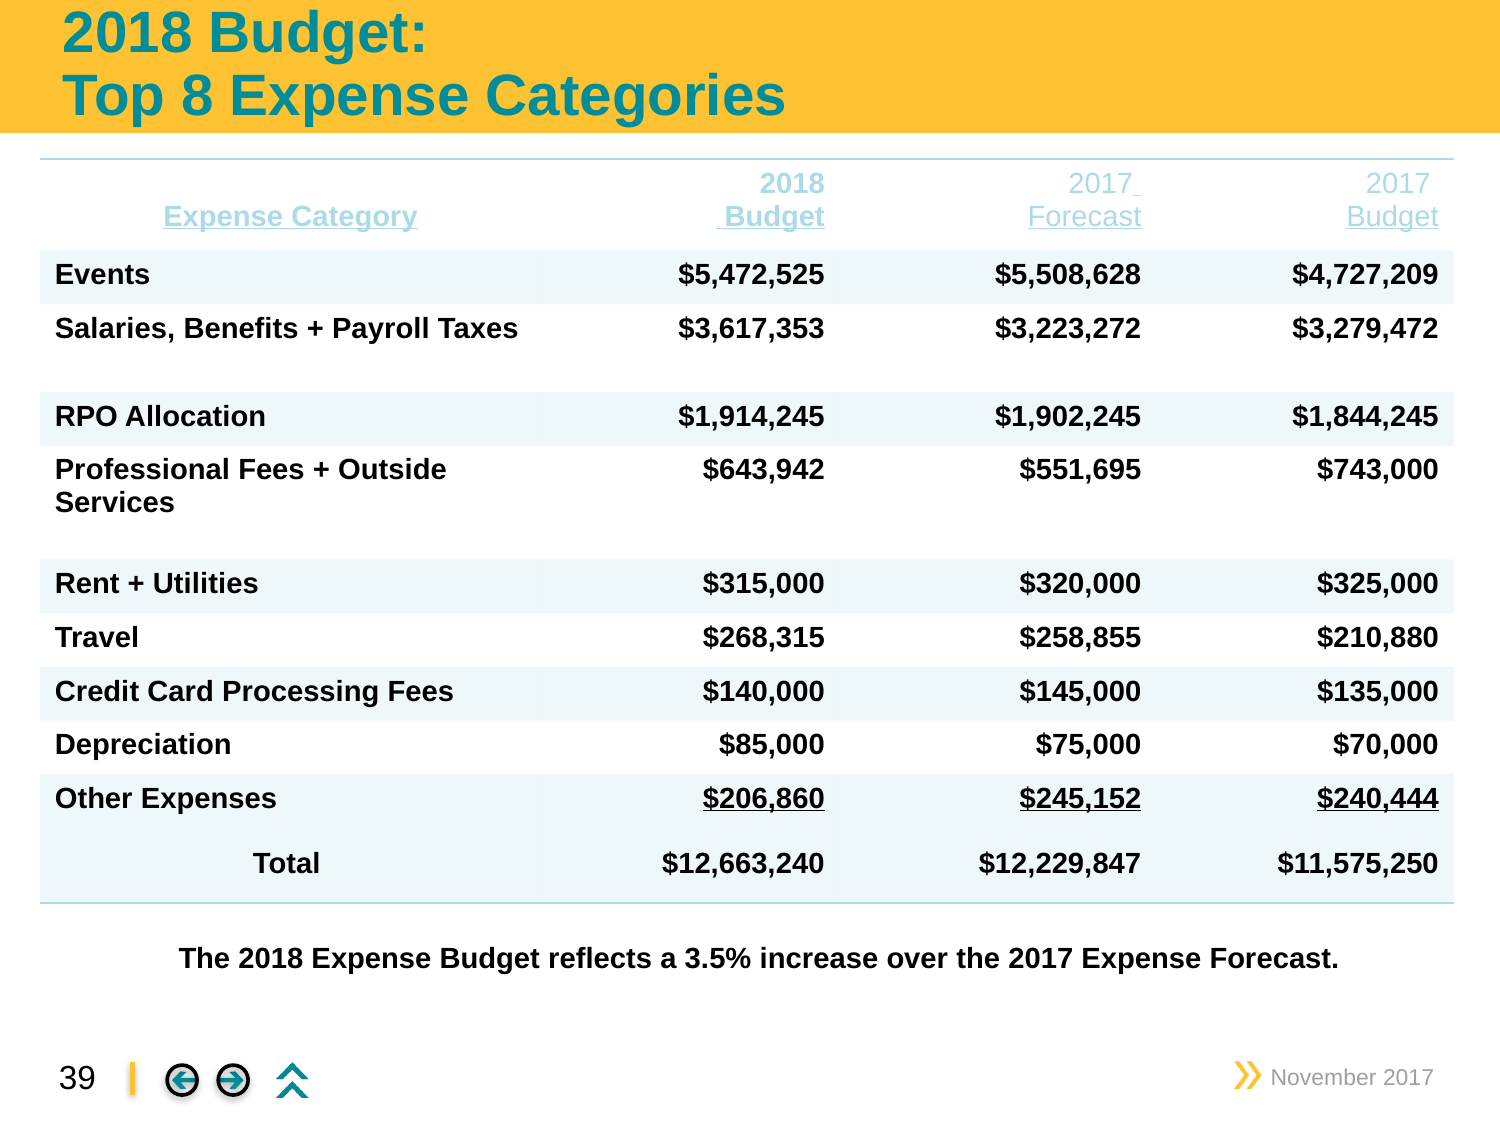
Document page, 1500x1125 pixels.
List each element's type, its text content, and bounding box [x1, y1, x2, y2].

table_cell $135,000 [1157, 667, 1454, 721]
table_cell $258,855 [840, 613, 1157, 667]
table_cell $551,695 [840, 446, 1157, 560]
table_cell $5,472,525 [542, 250, 840, 304]
table_cell $75,000 [840, 721, 1157, 774]
table_header 2017 Forecast [840, 160, 1157, 250]
table_cell $85,000 [542, 721, 840, 774]
table_cell $3,617,353 [542, 304, 840, 392]
table_cell $5,508,628 [840, 250, 1157, 304]
table_cell $145,000 [840, 667, 1157, 721]
table_cell $1,914,245 [542, 392, 840, 446]
table_cell $3,223,272 [840, 304, 1157, 392]
table_cell Depreciation [40, 721, 542, 774]
table_cell $210,880 [1157, 613, 1454, 667]
table_cell $743,000 [1157, 446, 1454, 560]
table_cell $240,444 $11,575,250 [1157, 774, 1454, 902]
title 2018 Budget: Top 8 Expense Categories [63, 0, 1438, 131]
table_header Expense Category [40, 160, 542, 250]
table_cell $140,000 [542, 667, 840, 721]
table_cell $1,844,245 [1157, 392, 1454, 446]
table_cell $3,279,472 [1157, 304, 1454, 392]
table_cell $325,000 [1157, 560, 1454, 613]
table_cell $4,727,209 [1157, 250, 1454, 304]
table_header 2017 Budget [1157, 160, 1454, 250]
table_cell $320,000 [840, 560, 1157, 613]
table_cell $315,000 [542, 560, 840, 613]
table_cell Other Expenses Total [40, 774, 542, 902]
picture [1234, 1061, 1262, 1089]
table_cell $268,315 [542, 613, 840, 667]
table_cell Salaries, Benefits + Payroll Taxes [40, 304, 542, 392]
table_cell $1,902,245 [840, 392, 1157, 446]
table_header 2018 Budget [542, 160, 840, 250]
table_cell $70,000 [1157, 721, 1454, 774]
table_cell $206,860 $12,663,240 [542, 774, 840, 902]
table_cell Credit Card Processing Fees [40, 667, 542, 721]
picture [275, 1062, 309, 1098]
table_cell $245,152 $12,229,847 [840, 774, 1157, 902]
table_cell Rent + Utilities [40, 560, 542, 613]
table_cell Travel [40, 613, 542, 667]
table_cell Events [40, 250, 542, 304]
table_cell Professional Fees + Outside Services [40, 446, 542, 560]
table_cell RPO Allocation [40, 392, 542, 446]
text_box The 2018 Expense Budget reflects a 3.5% increase over the 2017 Expense Forecast. [163, 932, 1402, 982]
table_cell $643,942 [542, 446, 840, 560]
